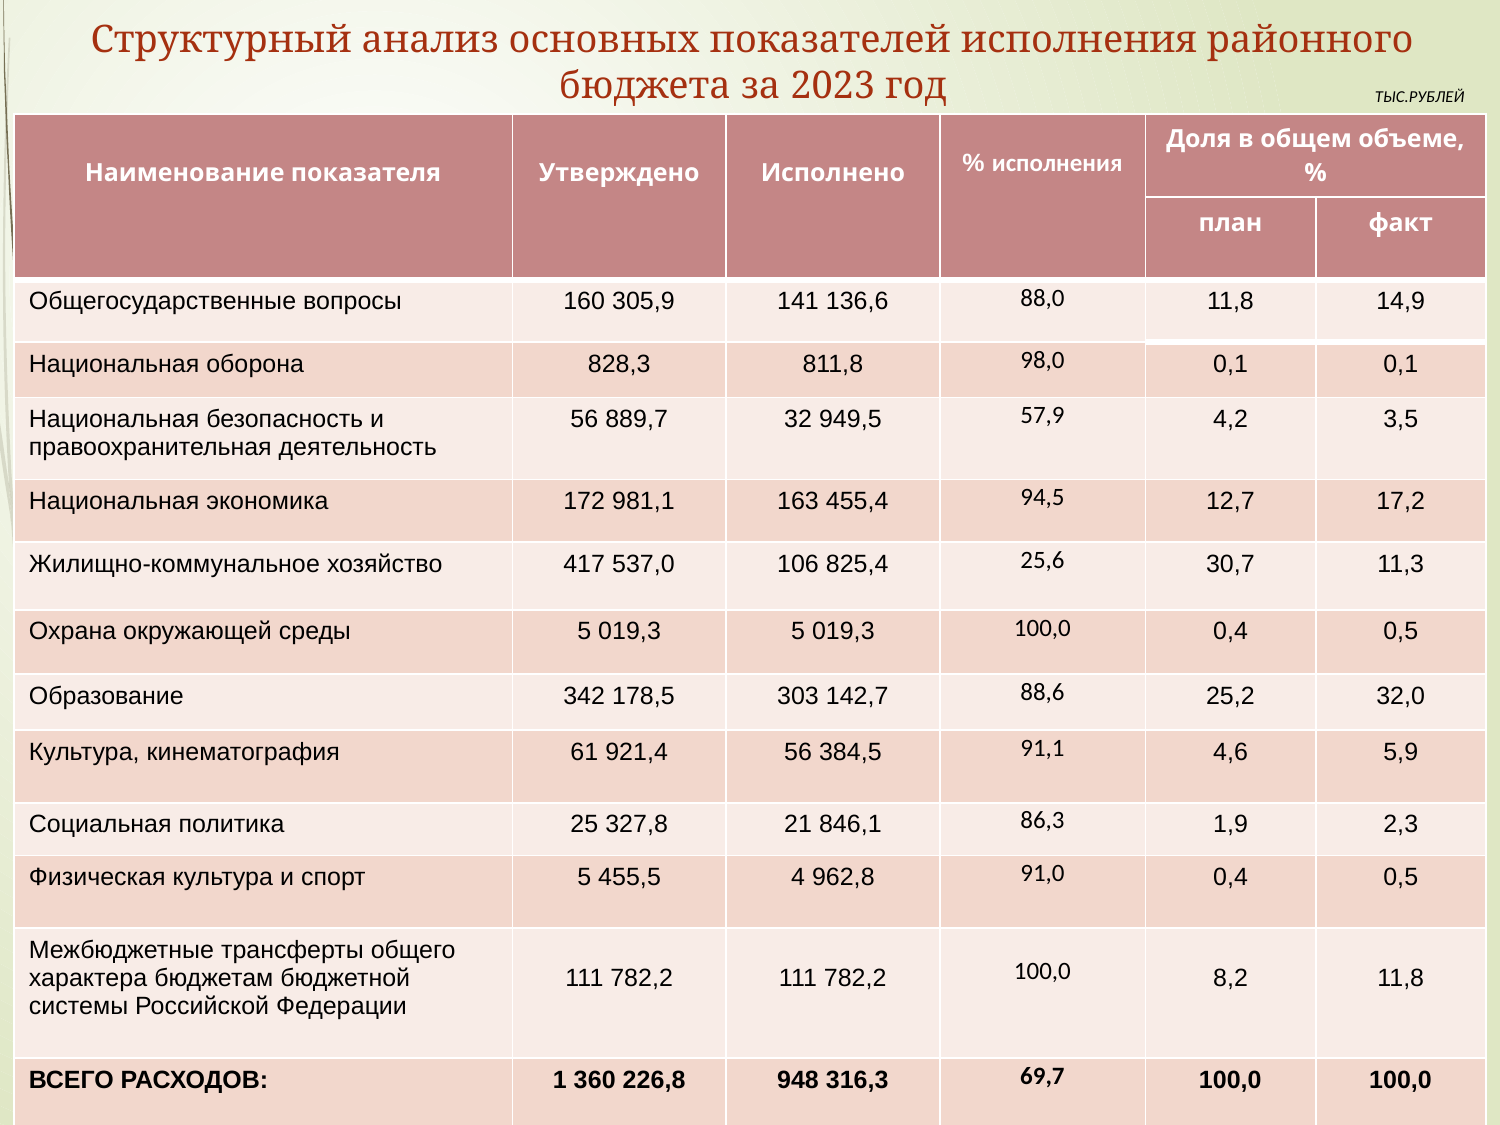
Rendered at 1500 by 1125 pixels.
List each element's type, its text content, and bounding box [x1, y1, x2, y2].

table_cell 5,9 [1317, 731, 1485, 802]
table_cell 57,9 [941, 398, 1145, 479]
table_cell Образование [15, 675, 512, 729]
table_cell 56 384,5 [727, 731, 939, 802]
table_cell 5 455,5 [513, 856, 725, 927]
table_cell 5 019,3 [513, 611, 725, 673]
table_cell 172 981,1 [513, 480, 725, 541]
table_cell 948 316,3 [727, 1059, 939, 1125]
table_cell 14,9 [1317, 283, 1485, 339]
text_box ТЫС.РУБЛЕЙ [1483, 78, 1491, 113]
table_cell 11,8 [1317, 929, 1485, 1057]
table_header Наименование показателя [15, 115, 512, 277]
table_cell Физическая культура и спорт [15, 856, 512, 927]
table_cell 88,0 [941, 283, 1145, 341]
table_cell 91,1 [941, 731, 1145, 802]
table_cell 32 949,5 [727, 398, 939, 479]
table_cell 4,2 [1146, 398, 1315, 479]
table_cell 160 305,9 [513, 283, 725, 341]
table_cell 811,8 [727, 343, 939, 397]
text_box Структурный анализ основных показателей исполнения районного бюджета за 2023 год [23, 7, 1483, 114]
table_cell ВСЕГО РАСХОДОВ: [15, 1059, 512, 1125]
table_cell 342 178,5 [513, 675, 725, 729]
table_cell факт [1317, 198, 1485, 277]
table_cell 17,2 [1317, 480, 1485, 541]
table_cell 88,6 [941, 675, 1145, 729]
table_cell 2,3 [1317, 804, 1485, 855]
table_cell 111 782,2 [727, 929, 939, 1057]
table_cell 303 142,7 [727, 675, 939, 729]
table_cell 8,2 [1146, 929, 1315, 1057]
table_cell 106 825,4 [727, 543, 939, 609]
table_cell 163 455,4 [727, 480, 939, 541]
table_cell 25,6 [941, 543, 1145, 609]
table_cell Национальная безопасность и правоохранительная деятельность [15, 398, 512, 479]
table_cell Национальная оборона [15, 343, 512, 397]
table_cell 141 136,6 [727, 283, 939, 341]
table_cell Национальная экономика [15, 480, 512, 541]
table_cell Жилищно-коммунальное хозяйство [15, 543, 512, 609]
table_cell 21 846,1 [727, 804, 939, 855]
table_cell Социальная политика [15, 804, 512, 855]
table_cell 828,3 [513, 343, 725, 397]
table_cell 0,1 [1317, 345, 1485, 397]
table_cell Межбюджетные трансферты общего характера бюджетам бюджетной системы Российской Федерации [15, 929, 512, 1057]
table_cell 0,5 [1317, 611, 1485, 673]
table_cell 32,0 [1317, 675, 1485, 729]
table_cell 69,7 [941, 1059, 1145, 1125]
table_cell 1,9 [1146, 804, 1315, 855]
table_cell план [1146, 198, 1315, 277]
table_cell 0,1 [1146, 345, 1315, 397]
table_cell Общегосударственные вопросы [15, 283, 512, 341]
table_header % исполнения [941, 115, 1145, 277]
table_cell 5 019,3 [727, 611, 939, 673]
table_cell 30,7 [1146, 543, 1315, 609]
table_cell 25 327,8 [513, 804, 725, 855]
table_cell Охрана окружающей среды [15, 611, 512, 673]
table_cell 0,5 [1317, 856, 1485, 927]
table_cell 56 889,7 [513, 398, 725, 479]
table_header Доля в общем объеме, % [1146, 115, 1485, 196]
table_cell 61 921,4 [513, 731, 725, 802]
table_cell 12,7 [1146, 480, 1315, 541]
table_header Исполнено [727, 115, 939, 277]
table_cell 4,6 [1146, 731, 1315, 802]
table_cell 25,2 [1146, 675, 1315, 729]
table_cell 100,0 [1317, 1059, 1485, 1125]
table_cell 0,4 [1146, 856, 1315, 927]
table_cell 3,5 [1317, 398, 1485, 479]
table_cell 91,0 [941, 856, 1145, 927]
table_cell 100,0 [1146, 1059, 1315, 1125]
table_cell 1 360 226,8 [513, 1059, 725, 1125]
table_cell 0,4 [1146, 611, 1315, 673]
table_cell 417 537,0 [513, 543, 725, 609]
table_cell 111 782,2 [513, 929, 725, 1057]
table_cell 98,0 [941, 343, 1145, 397]
table_cell Культура, кинематография [15, 731, 512, 802]
table_cell 11,3 [1317, 543, 1485, 609]
table_cell 4 962,8 [727, 856, 939, 927]
table_cell 100,0 [941, 929, 1145, 1057]
table_header Утверждено [513, 115, 725, 277]
table_cell 11,8 [1146, 283, 1315, 339]
table_cell 94,5 [941, 480, 1145, 541]
table_cell 100,0 [941, 611, 1145, 673]
table_cell 86,3 [941, 804, 1145, 855]
